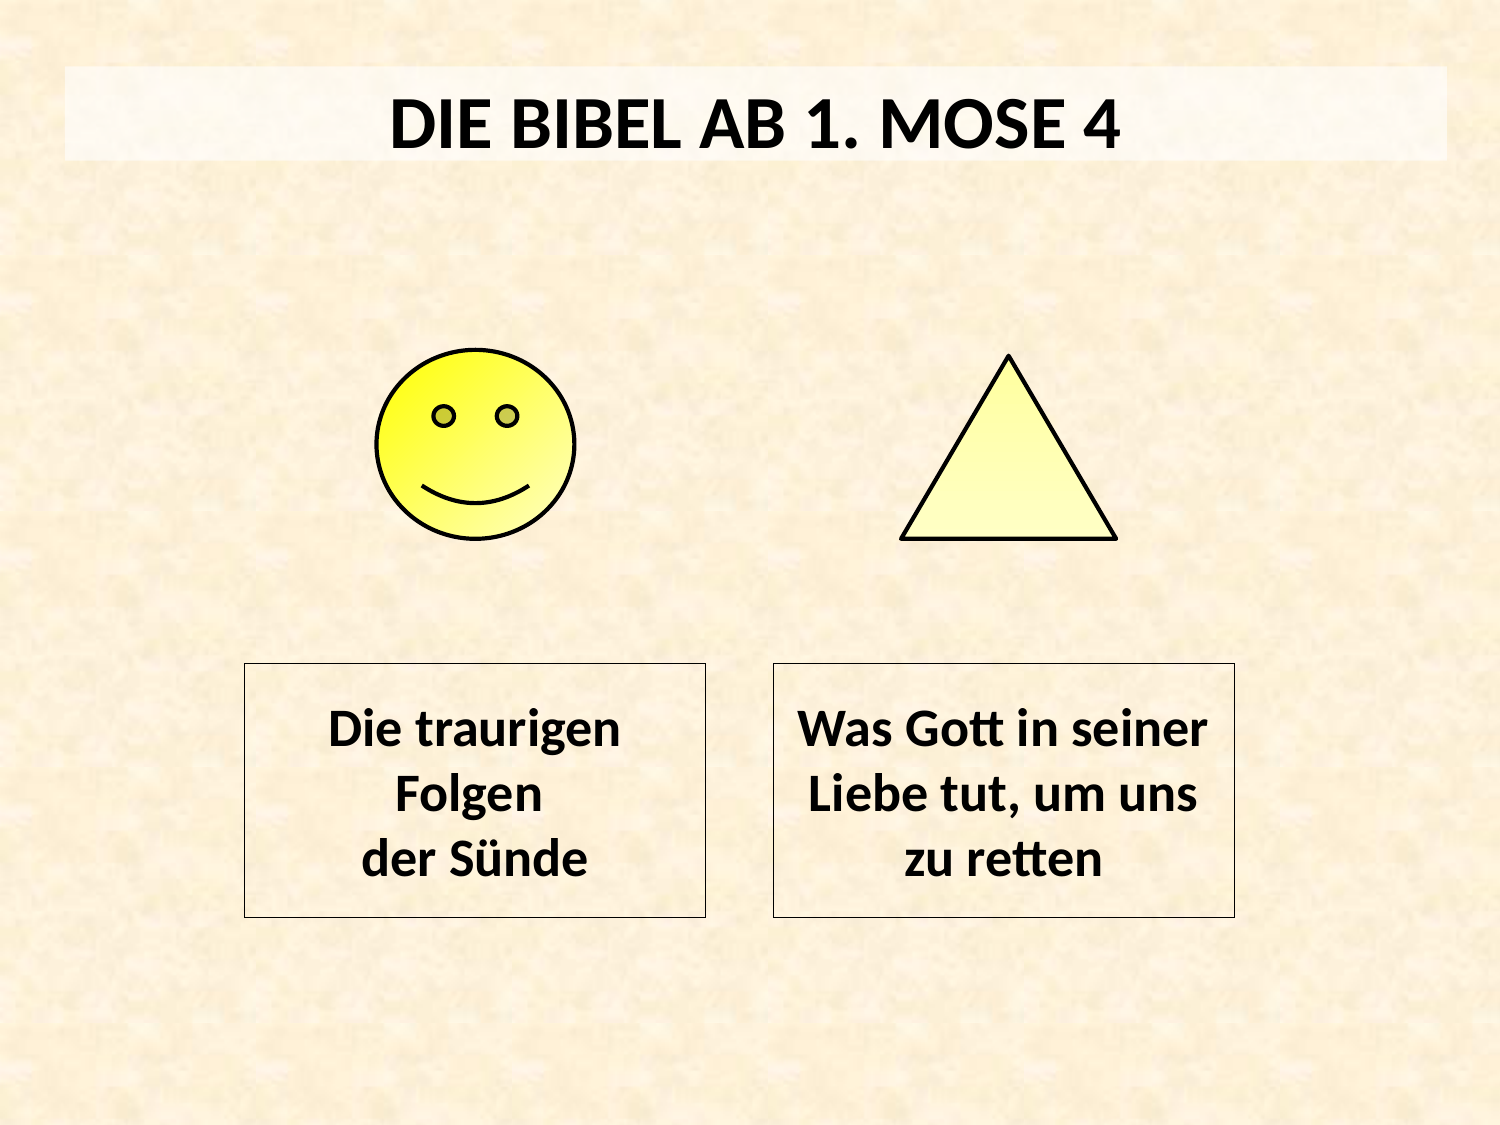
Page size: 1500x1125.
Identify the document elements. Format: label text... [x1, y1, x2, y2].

text_box [374, 347, 577, 541]
text_box Die traurigen Folgen der Sünde [244, 663, 706, 918]
text_box Was Gott in seiner Liebe tut, um uns zu retten [773, 663, 1235, 918]
text_box DIE BIBEL AB 1. MOSE 4 [64, 66, 1447, 161]
text_box [899, 353, 1118, 541]
picture [0, 0, 1500, 1125]
